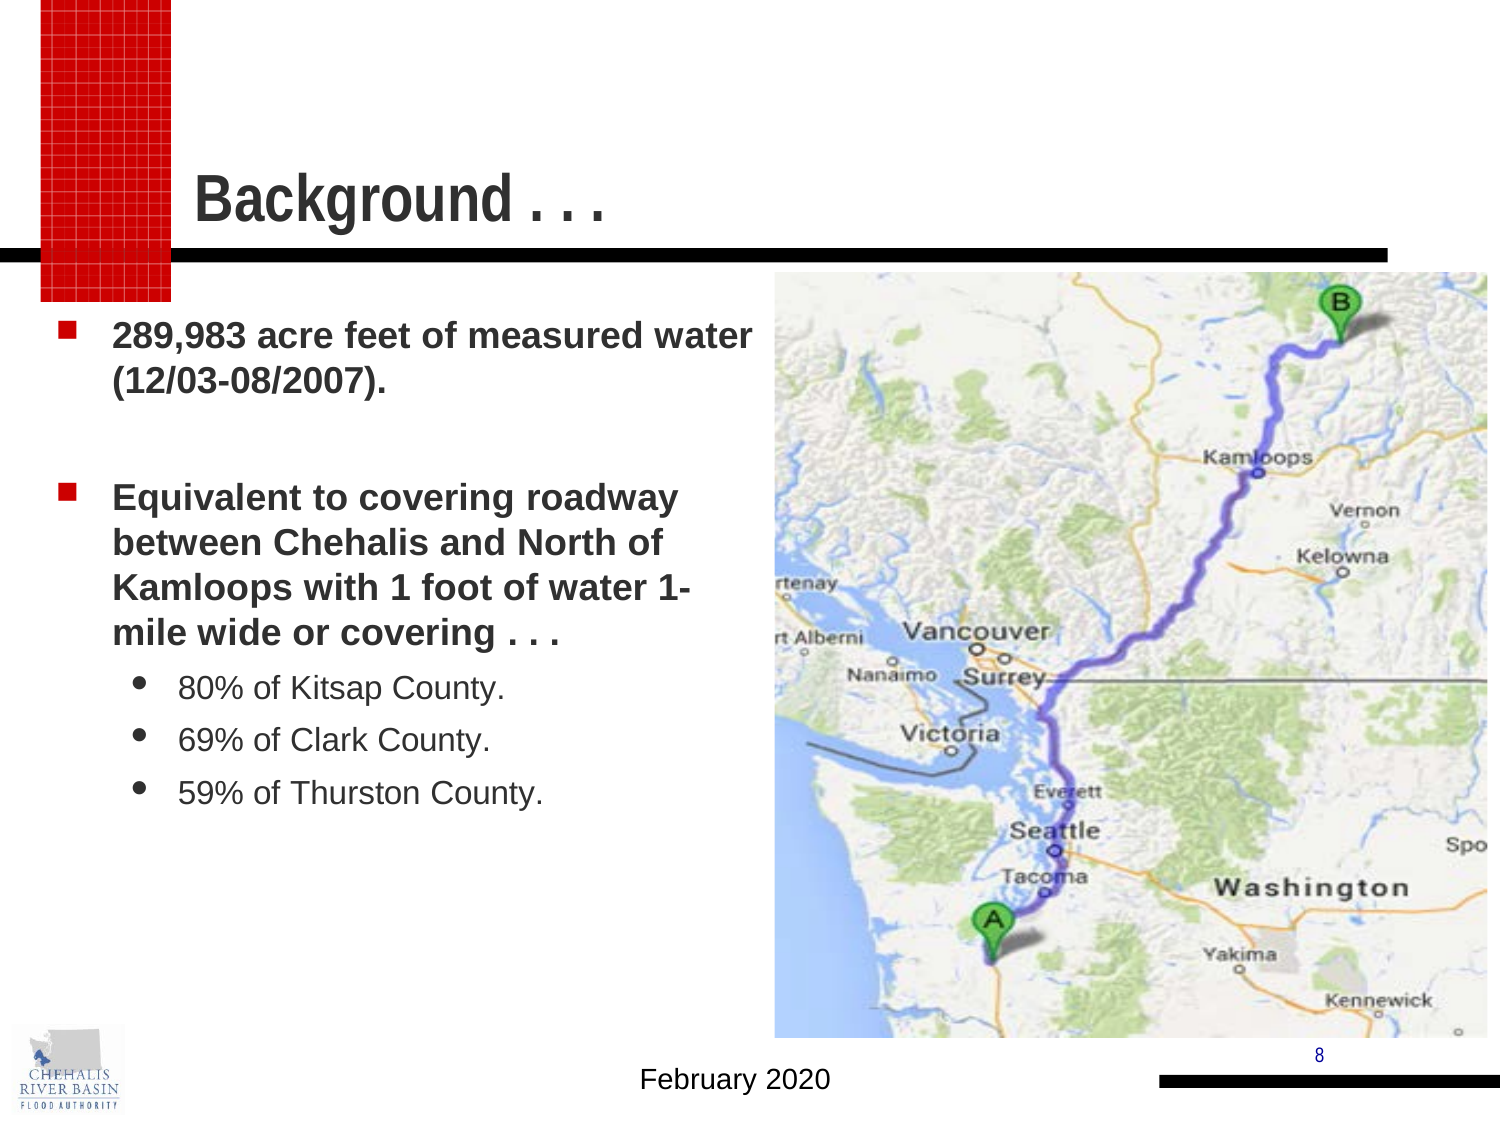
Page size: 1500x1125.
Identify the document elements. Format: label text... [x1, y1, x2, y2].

text_box [774, 272, 1488, 1038]
slide_number 8 [1310, 1041, 1339, 1125]
text_box 289,983 acre feet of measured water (12/03-08/2007). Equivalent to covering roadway between Chehalis and North of Kamloops with 1 foot of water 1-mile wide or covering . . . 80% of Kitsap County. 69% of Clark County. 59% of Thurston County. [53, 311, 767, 811]
picture [40, 0, 171, 302]
footer February 2020 [637, 1059, 850, 1125]
text_box Background . . . [192, 155, 607, 236]
text_box [11, 1024, 125, 1115]
